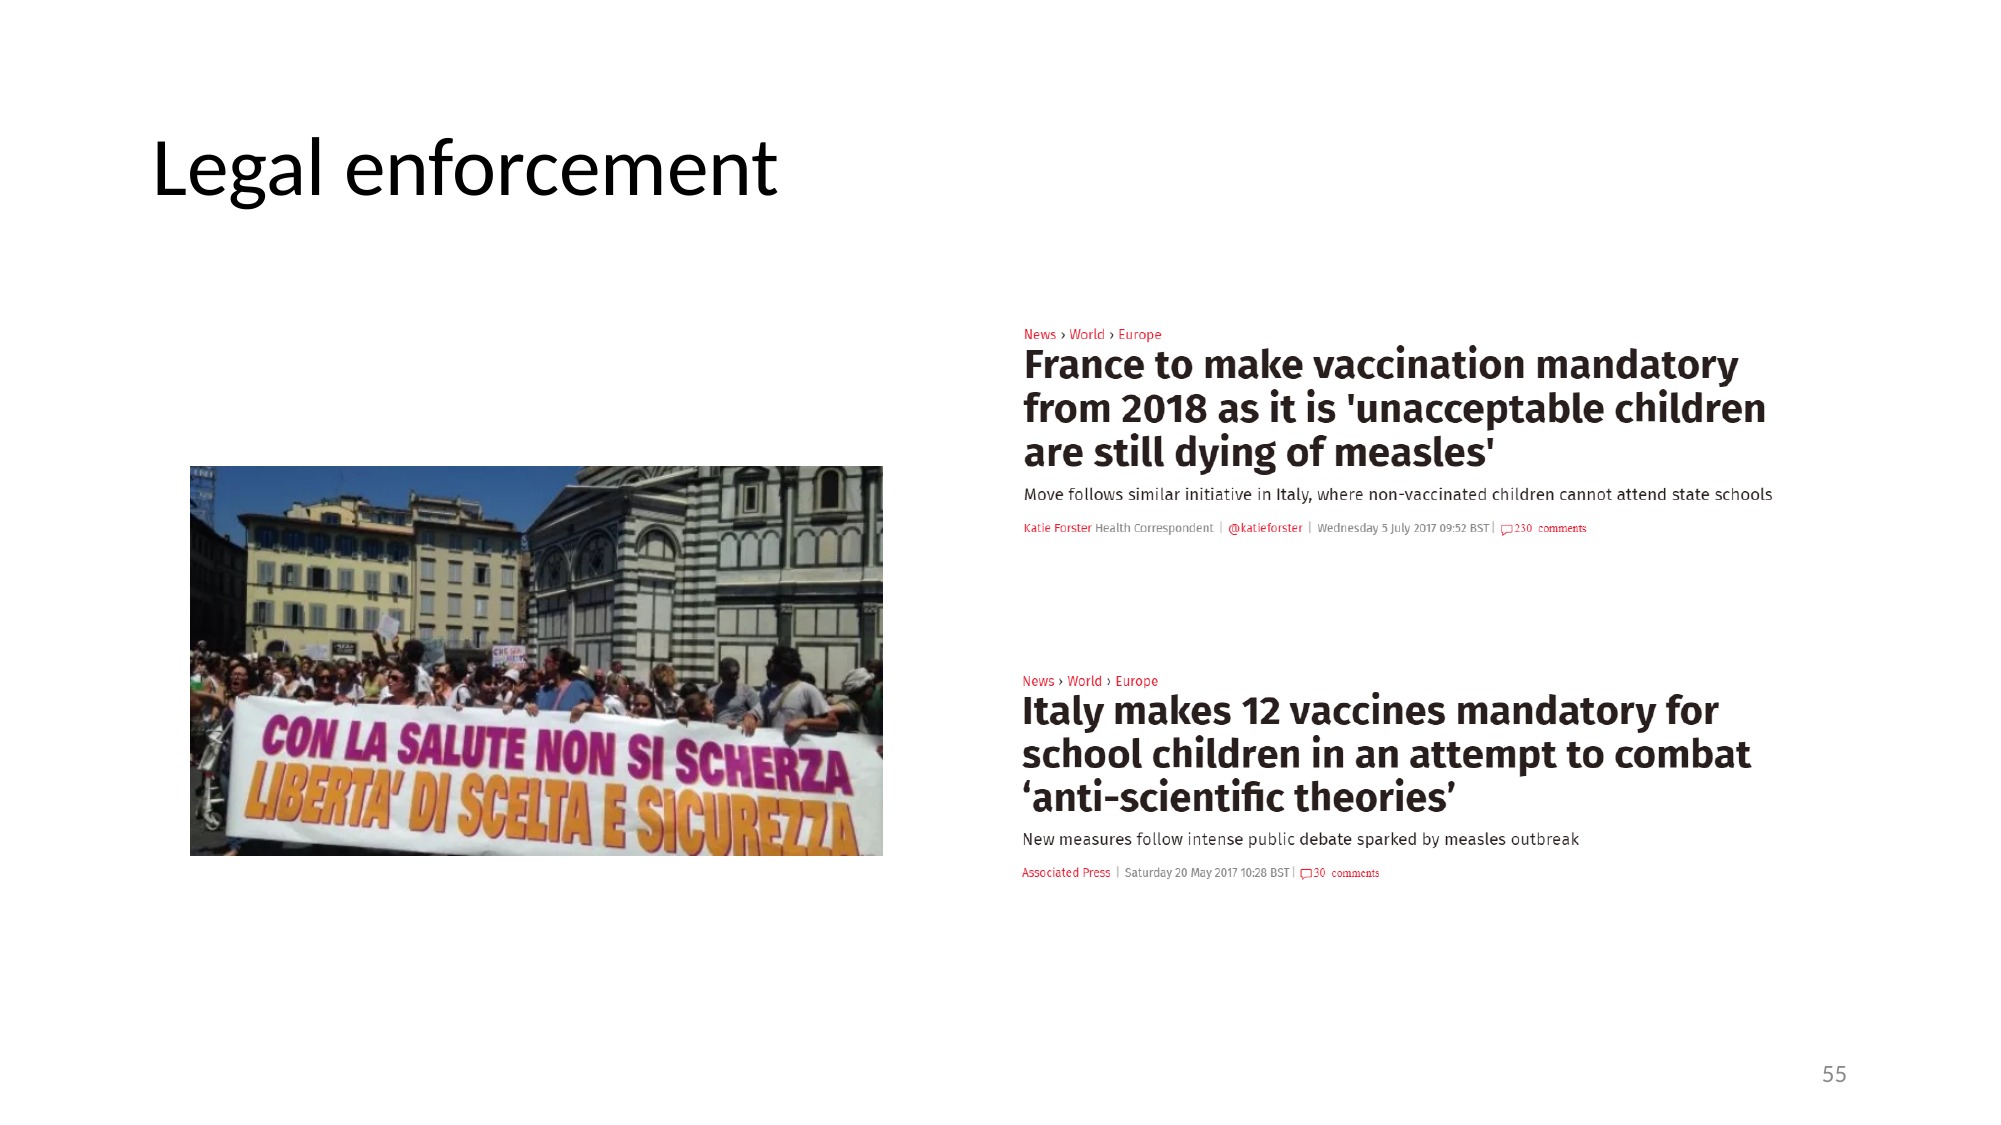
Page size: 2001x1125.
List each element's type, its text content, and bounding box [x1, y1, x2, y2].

picture [190, 466, 883, 856]
picture [1013, 668, 1760, 882]
title Legal enforcement [137, 59, 1863, 278]
slide_number 55 [1412, 1042, 1863, 1103]
picture [984, 299, 1789, 537]
